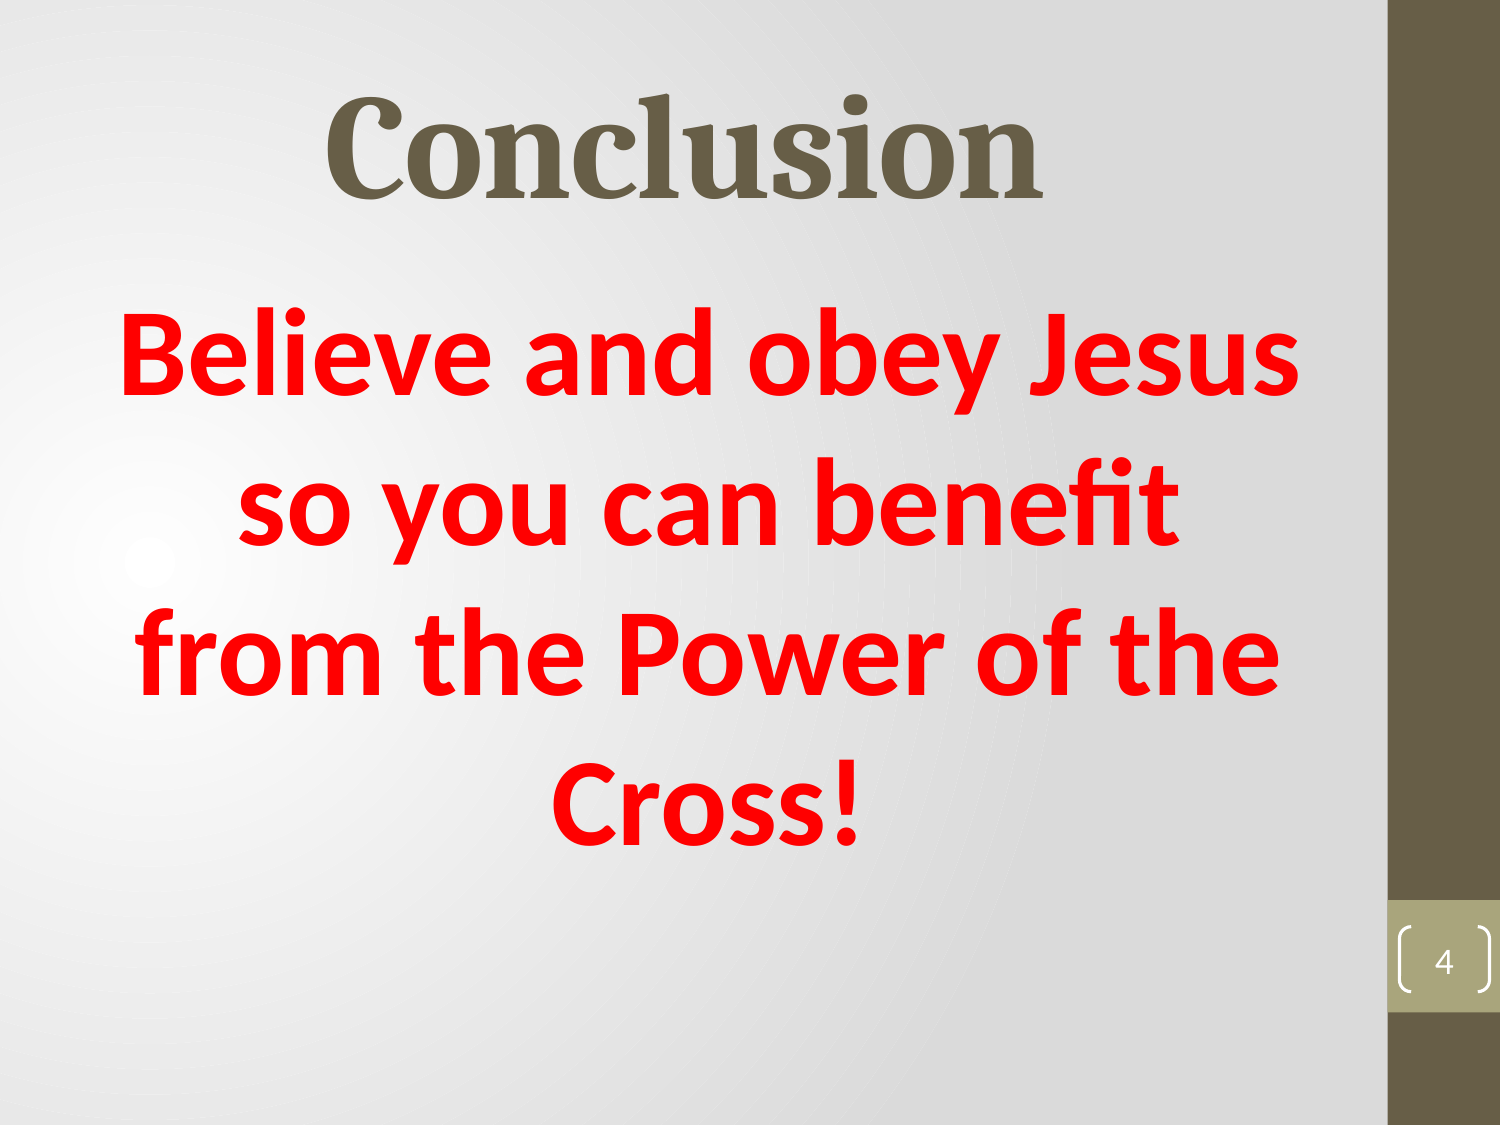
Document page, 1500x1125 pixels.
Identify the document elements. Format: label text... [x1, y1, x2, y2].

slide_number 4 [1397, 925, 1492, 994]
title Conclusion [75, 45, 1325, 233]
list Believe and obey Jesus so you can benefit from the Power of the Cross! [75, 262, 1325, 1050]
